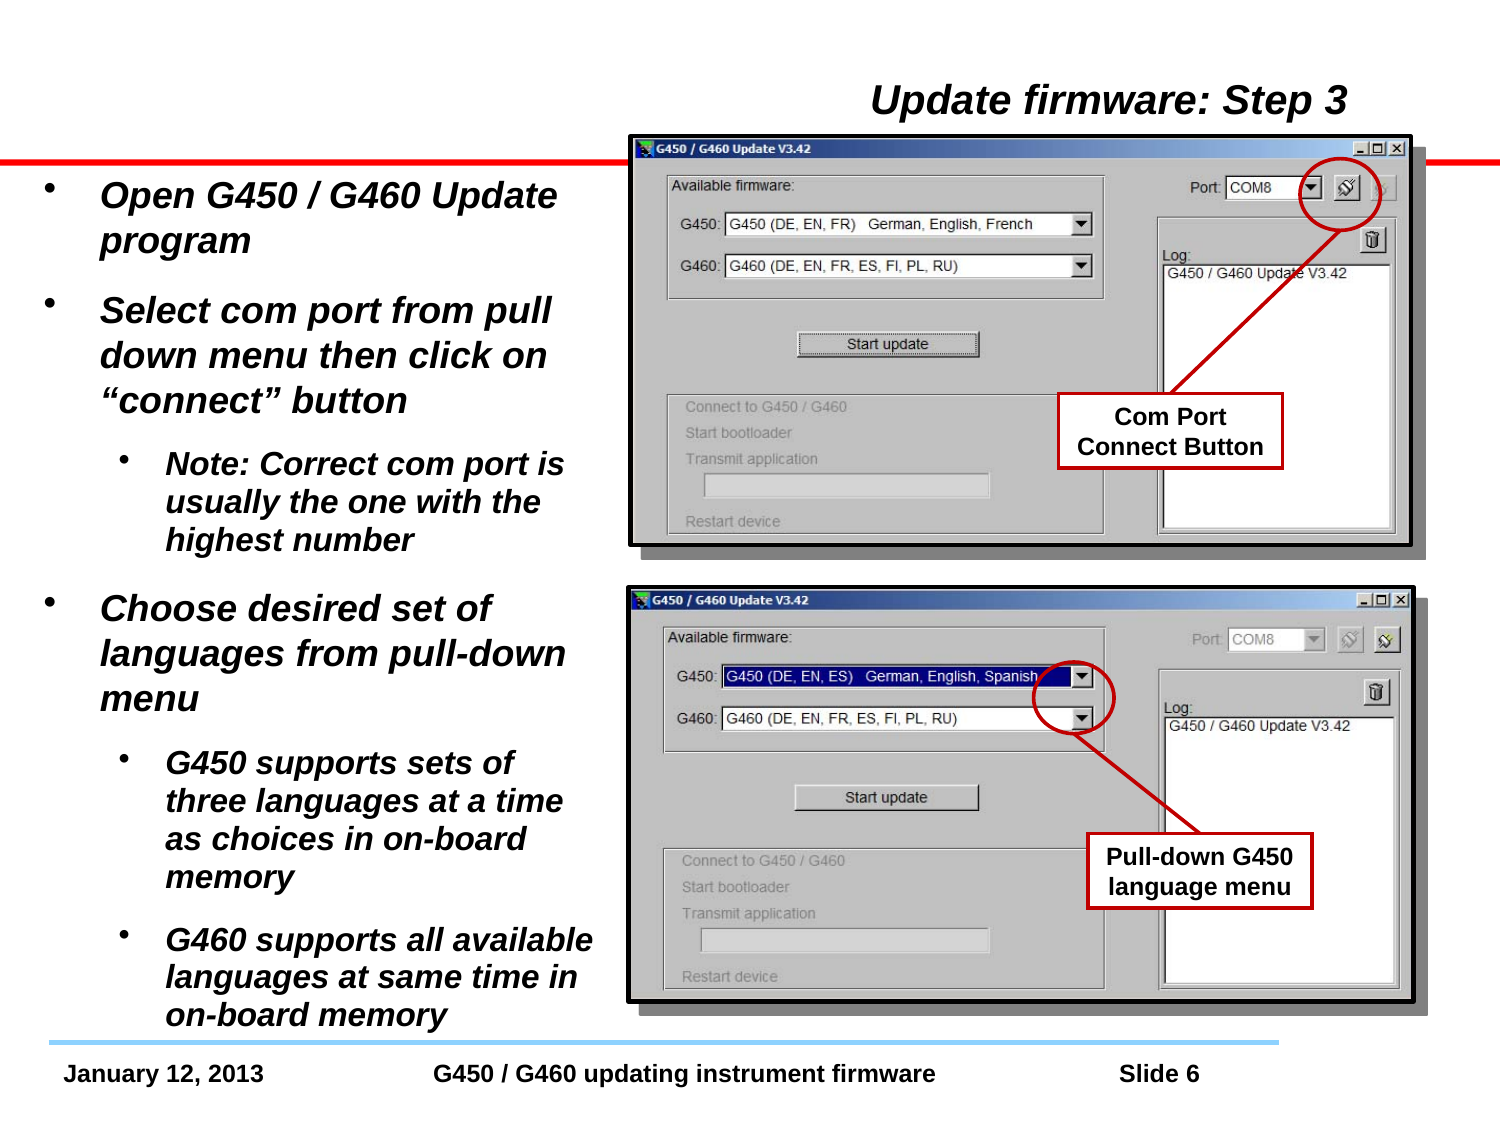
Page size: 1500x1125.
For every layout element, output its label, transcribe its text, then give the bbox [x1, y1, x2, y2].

title Update firmware: Step 3 [315, 39, 1363, 131]
picture [630, 588, 1412, 1000]
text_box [1058, 158, 1381, 470]
text_box [1300, 856, 1500, 1125]
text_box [1073, 733, 1201, 834]
picture [632, 138, 1409, 544]
list Open G450 / G460 Update program Select com port from pull down menu then click on “connect” button Note: Correct com port is usually the one with the highest number Choose desired set of languages from pull-down menu G450 supports sets of three languages at a time as choices in on-board memory G460 supports all available languages at same time in on-board memory [28, 162, 620, 903]
